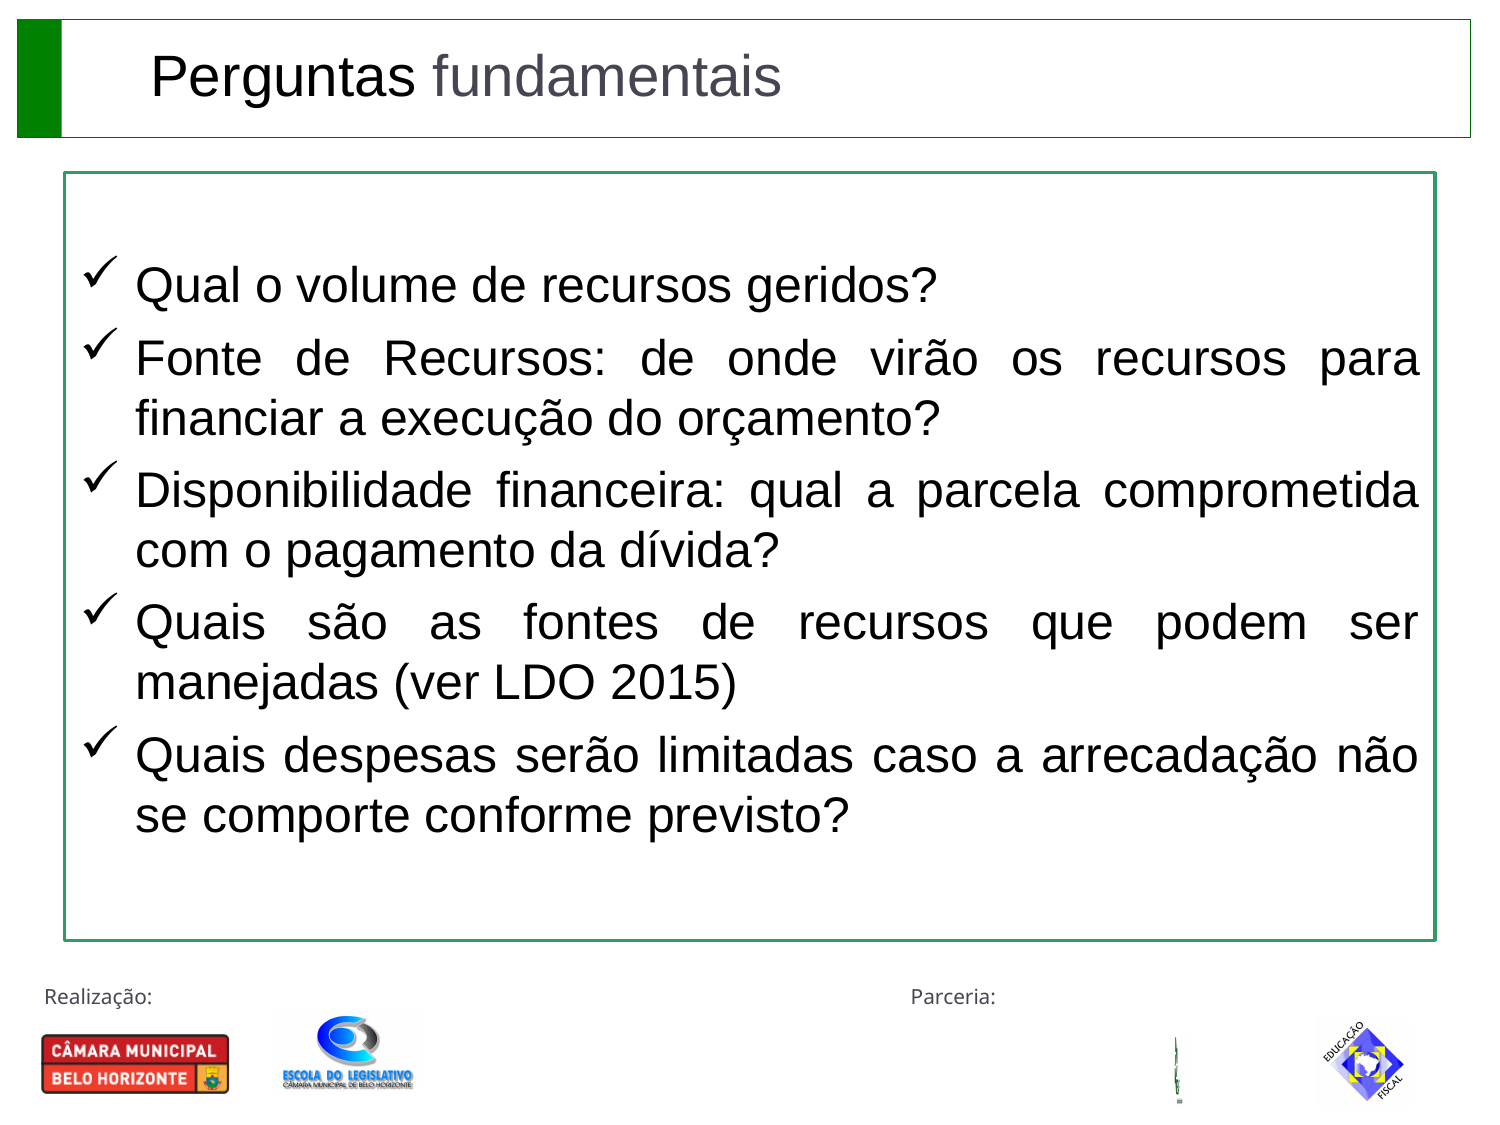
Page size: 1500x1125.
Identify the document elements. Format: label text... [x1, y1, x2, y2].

picture [277, 1007, 418, 1094]
picture [41, 1034, 230, 1094]
text_box Qual o volume de recursos geridos? Fonte de Recursos: de onde virão os recursos para financiar a execução do orçamento? Disponibilidade financeira: qual a parcela comprometida com o pagamento da dívida? Quais são as fontes de recursos que podem ser manejadas (ver LDO 2015) Quais despesas serão limitadas caso a arrecadação não se comporte conforme previsto? [64, 172, 1435, 941]
picture [1316, 1017, 1410, 1106]
text_box Perguntas fundamentais [135, 30, 1412, 114]
picture [1170, 1034, 1187, 1106]
